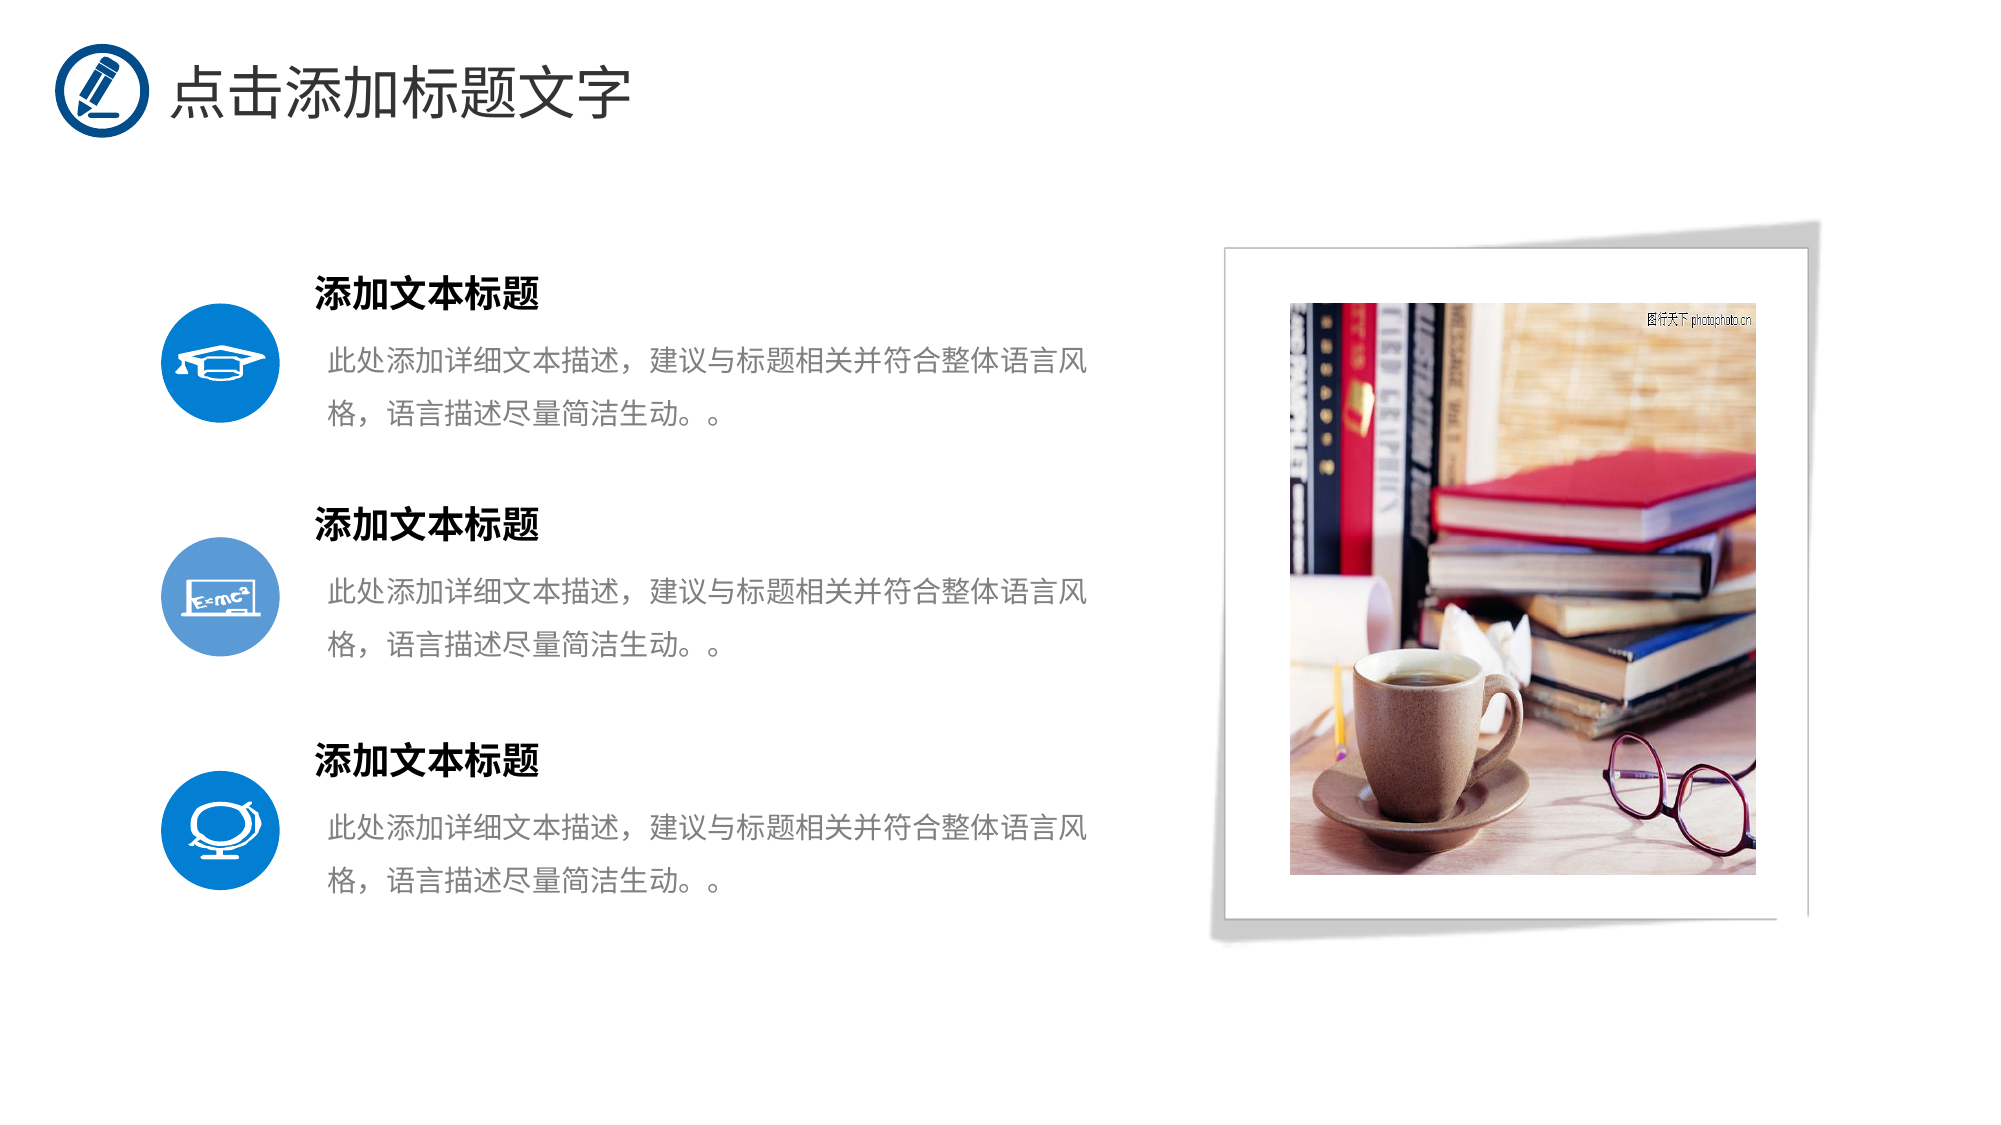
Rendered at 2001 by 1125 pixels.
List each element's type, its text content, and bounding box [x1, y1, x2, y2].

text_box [314, 505, 1107, 689]
text_box [55, 43, 150, 138]
text_box 点击添加标题文字 [148, 46, 655, 137]
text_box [161, 303, 280, 423]
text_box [314, 742, 1107, 925]
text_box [314, 274, 1107, 458]
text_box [1194, 210, 1845, 950]
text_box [161, 537, 280, 657]
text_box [161, 770, 280, 891]
